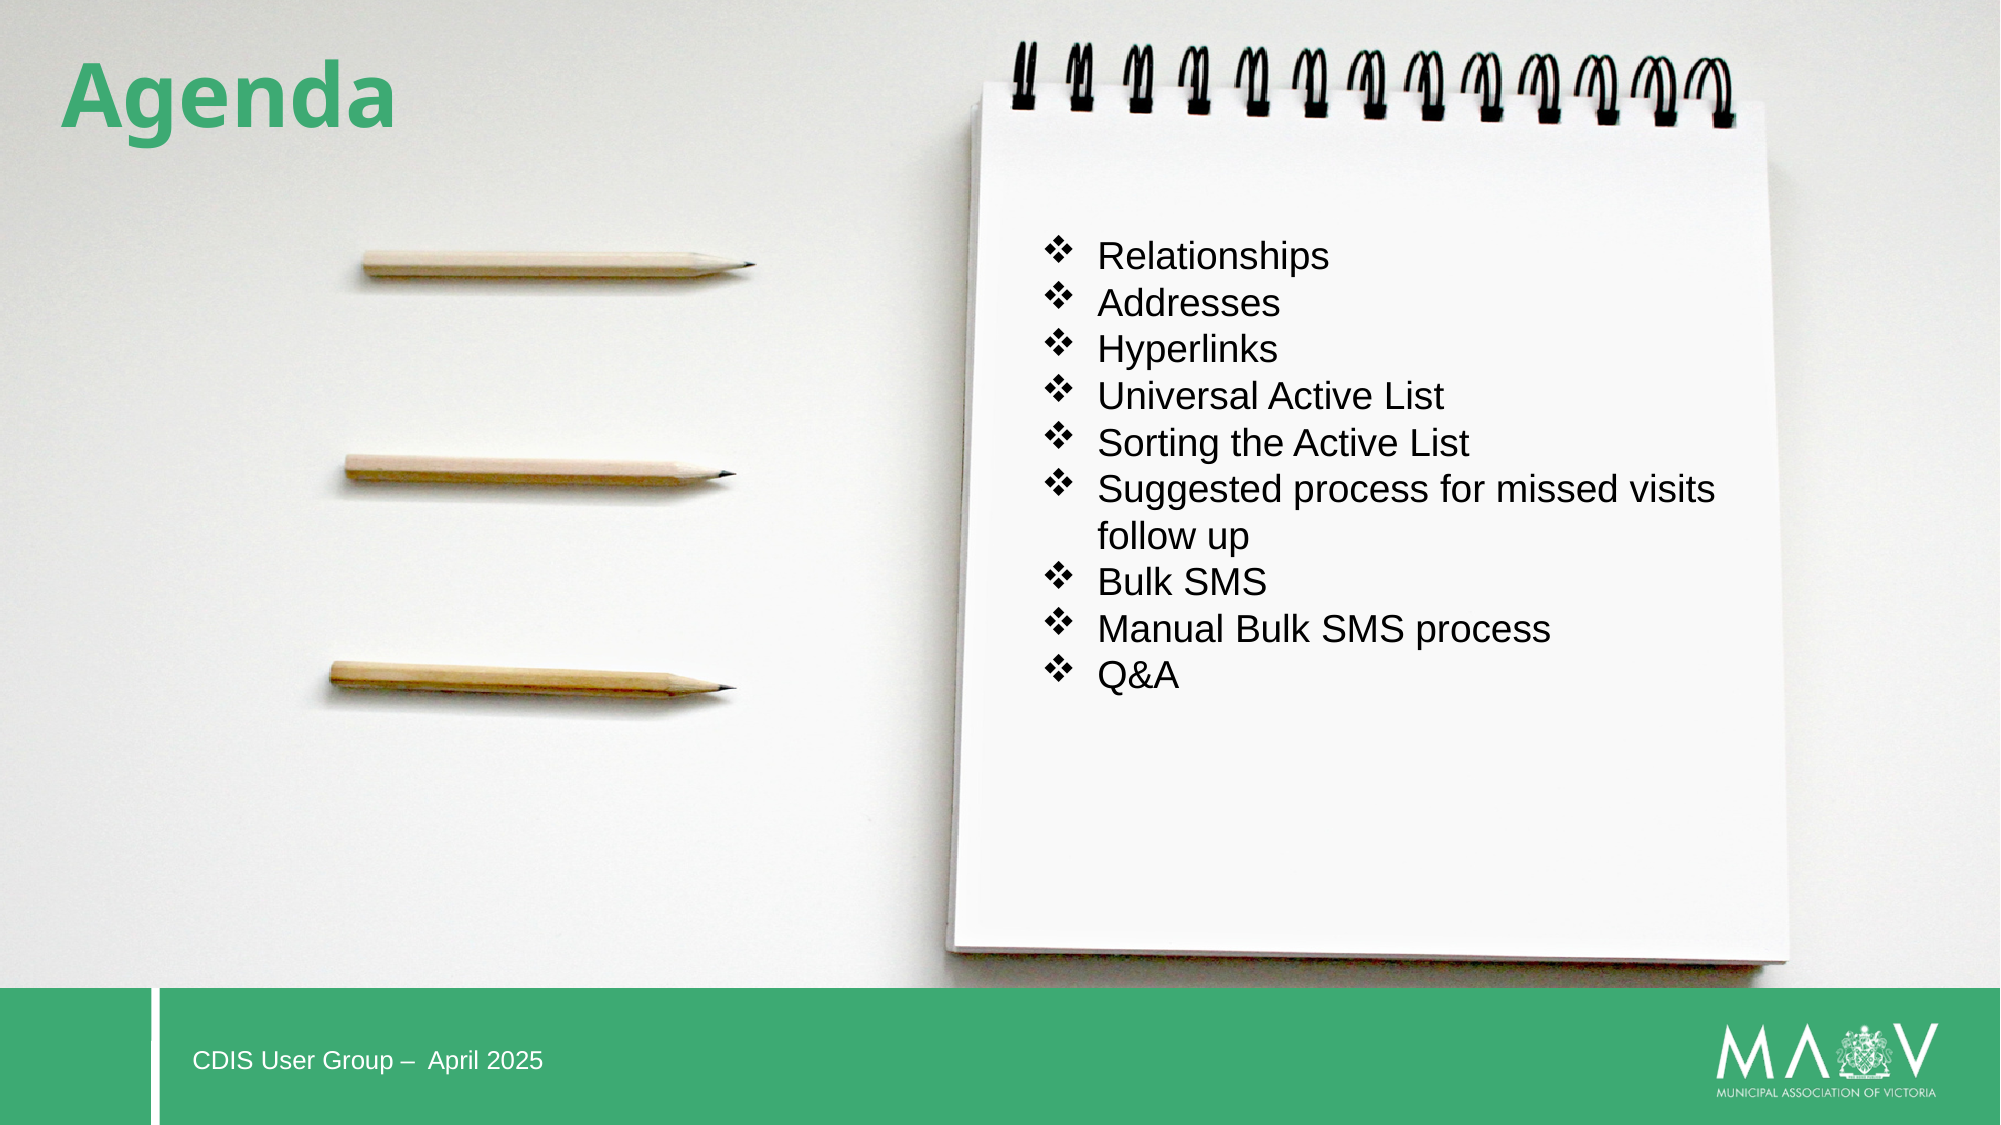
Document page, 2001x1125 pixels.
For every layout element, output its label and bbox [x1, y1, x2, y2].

picture [0, 0, 2001, 1018]
text_box [0, 987, 2000, 1125]
